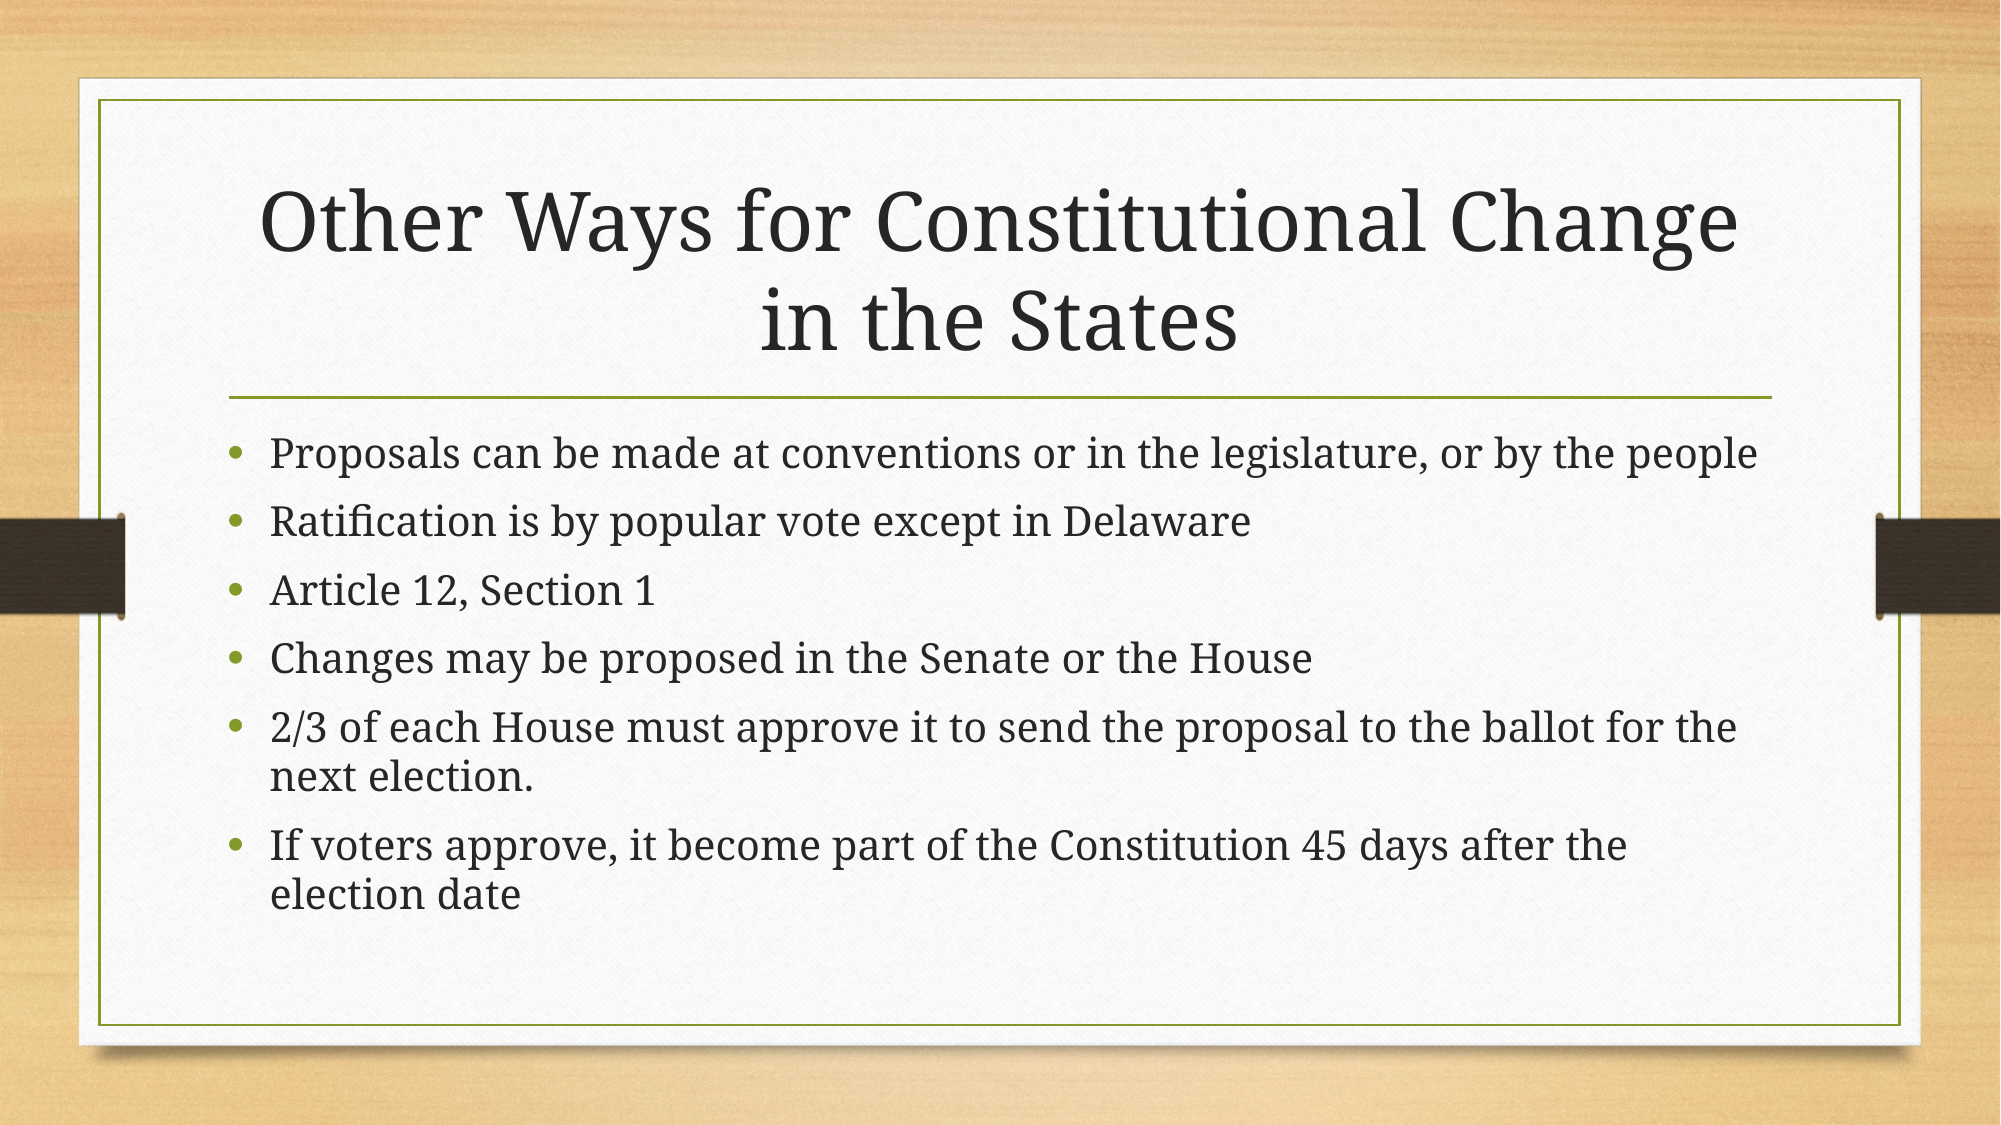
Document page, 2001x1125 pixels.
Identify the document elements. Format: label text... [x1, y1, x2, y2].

picture [0, 0, 2001, 1125]
list Proposals can be made at conventions or in the legislature, or by the people Ratification is by popular vote except in Delaware Article 12, Section 1 Changes may be proposed in the Senate or the House 2/3 of each House must approve it to send the proposal to the ballot for the next election. If voters approve, it become part of the Constitution 45 days after the election date [212, 419, 1788, 964]
title Other Ways for Constitutional Change in the States [212, 161, 1788, 375]
